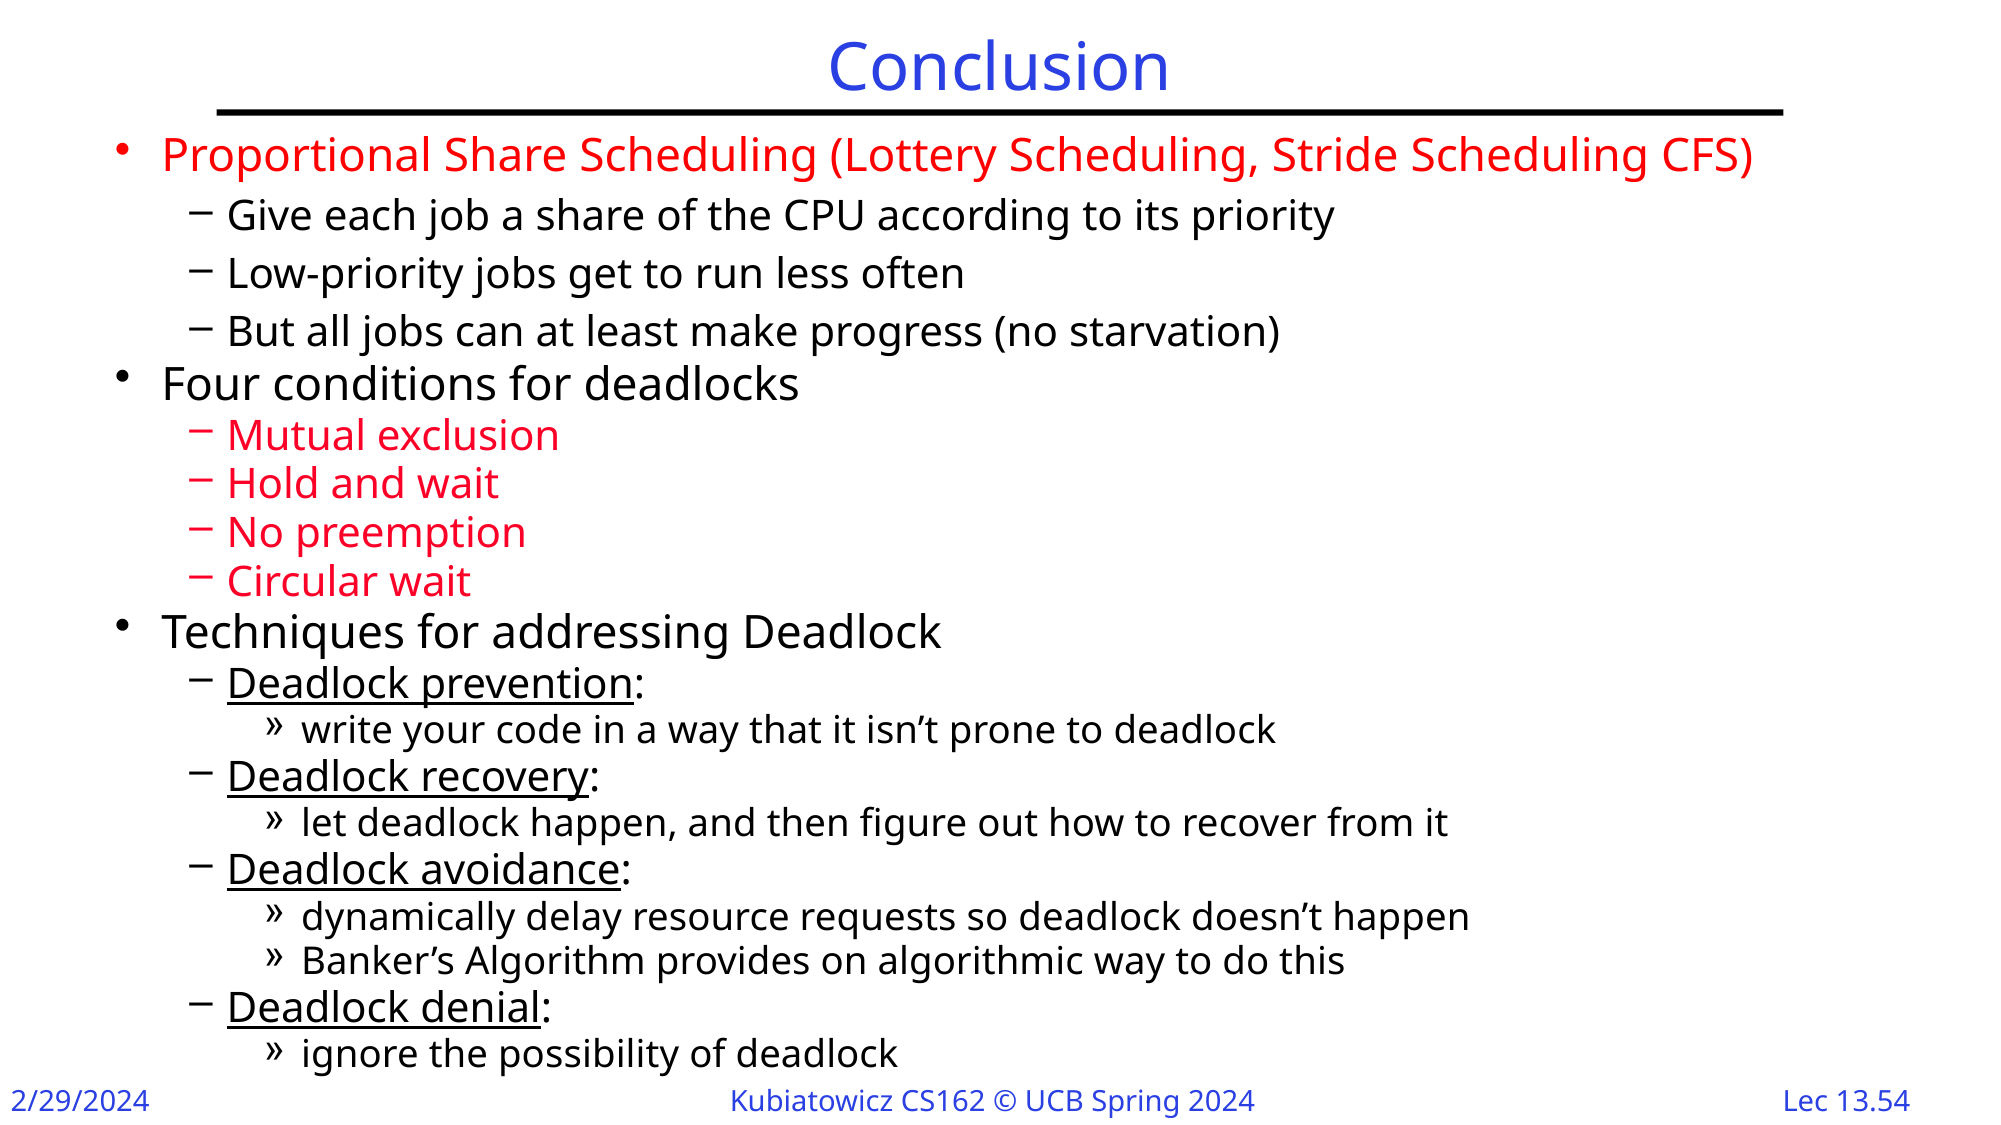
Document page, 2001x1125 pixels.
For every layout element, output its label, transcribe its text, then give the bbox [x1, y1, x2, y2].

title Conclusion [216, 24, 1784, 113]
list Proportional Share Scheduling (Lottery Scheduling, Stride Scheduling CFS) Give each job a share of the CPU according to its priority Low-priority jobs get to run less often But all jobs can at least make progress (no starvation) Four conditions for deadlocks Mutual exclusion Hold and wait No preemption Circular wait Techniques for addressing Deadlock Deadlock prevention: write your code in a way that it isn’t prone to deadlock Deadlock recovery: let deadlock happen, and then figure out how to recover from it Deadlock avoidance: dynamically delay resource requests so deadlock doesn’t happen Banker’s Algorithm provides on algorithmic way to do this Deadlock denial: ignore the possibility of deadlock [99, 125, 1925, 1088]
